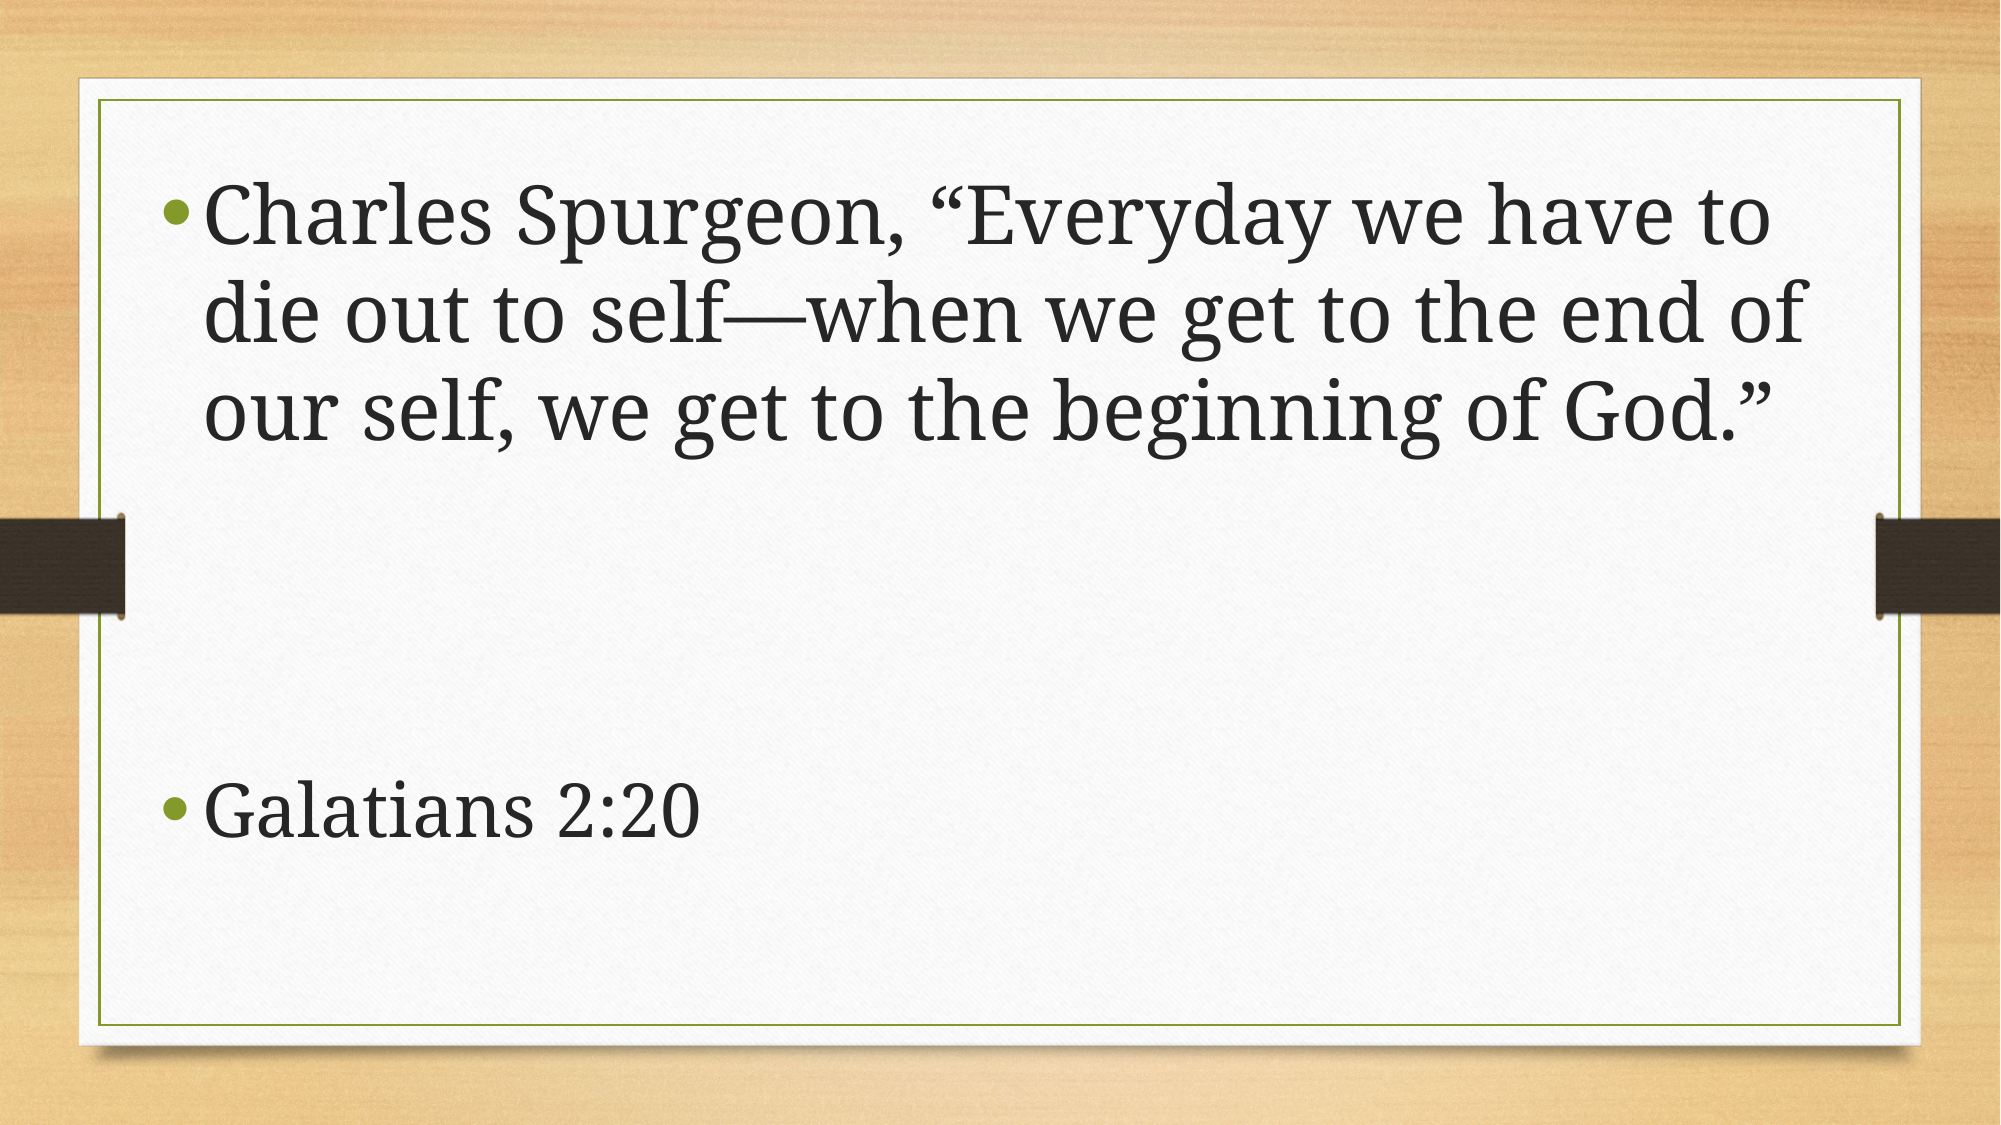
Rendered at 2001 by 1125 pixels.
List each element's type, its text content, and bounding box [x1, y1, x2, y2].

list Charles Spurgeon, “Everyday we have to die out to self—when we get to the end of our self, we get to the beginning of God.” Galatians 2:20 [145, 154, 1873, 957]
picture [0, 0, 2001, 1125]
